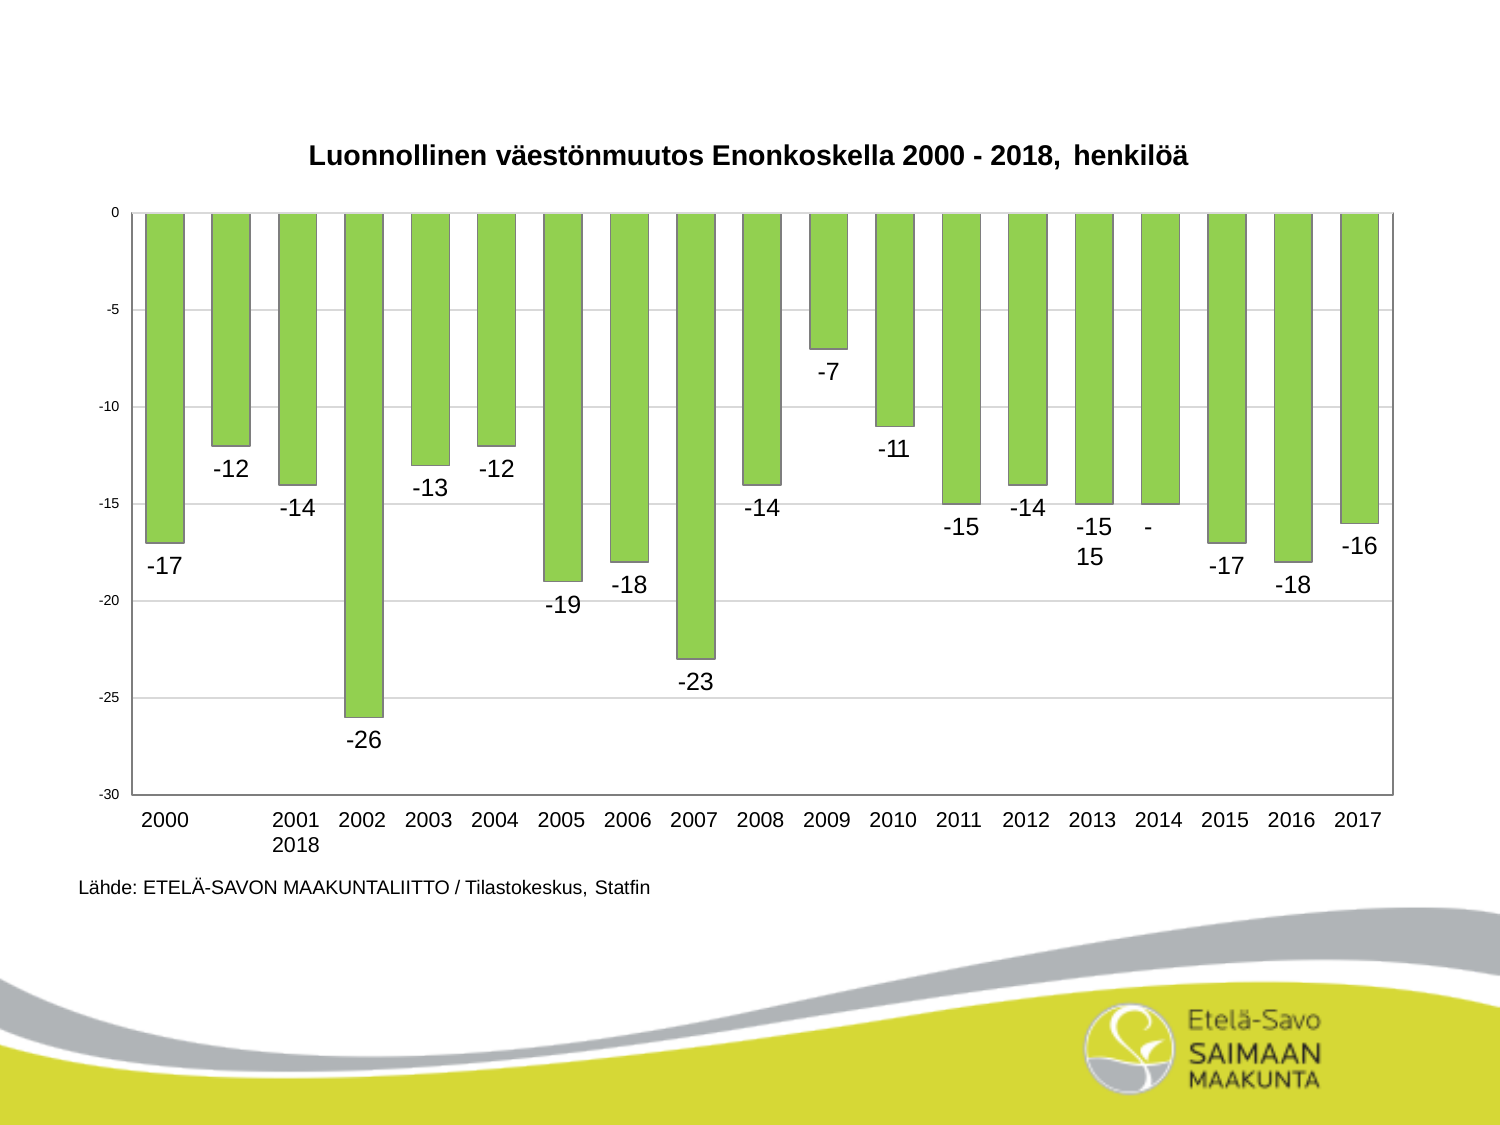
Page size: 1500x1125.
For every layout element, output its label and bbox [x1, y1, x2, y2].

text_box [76, 136, 1394, 875]
picture [0, 891, 1500, 1125]
